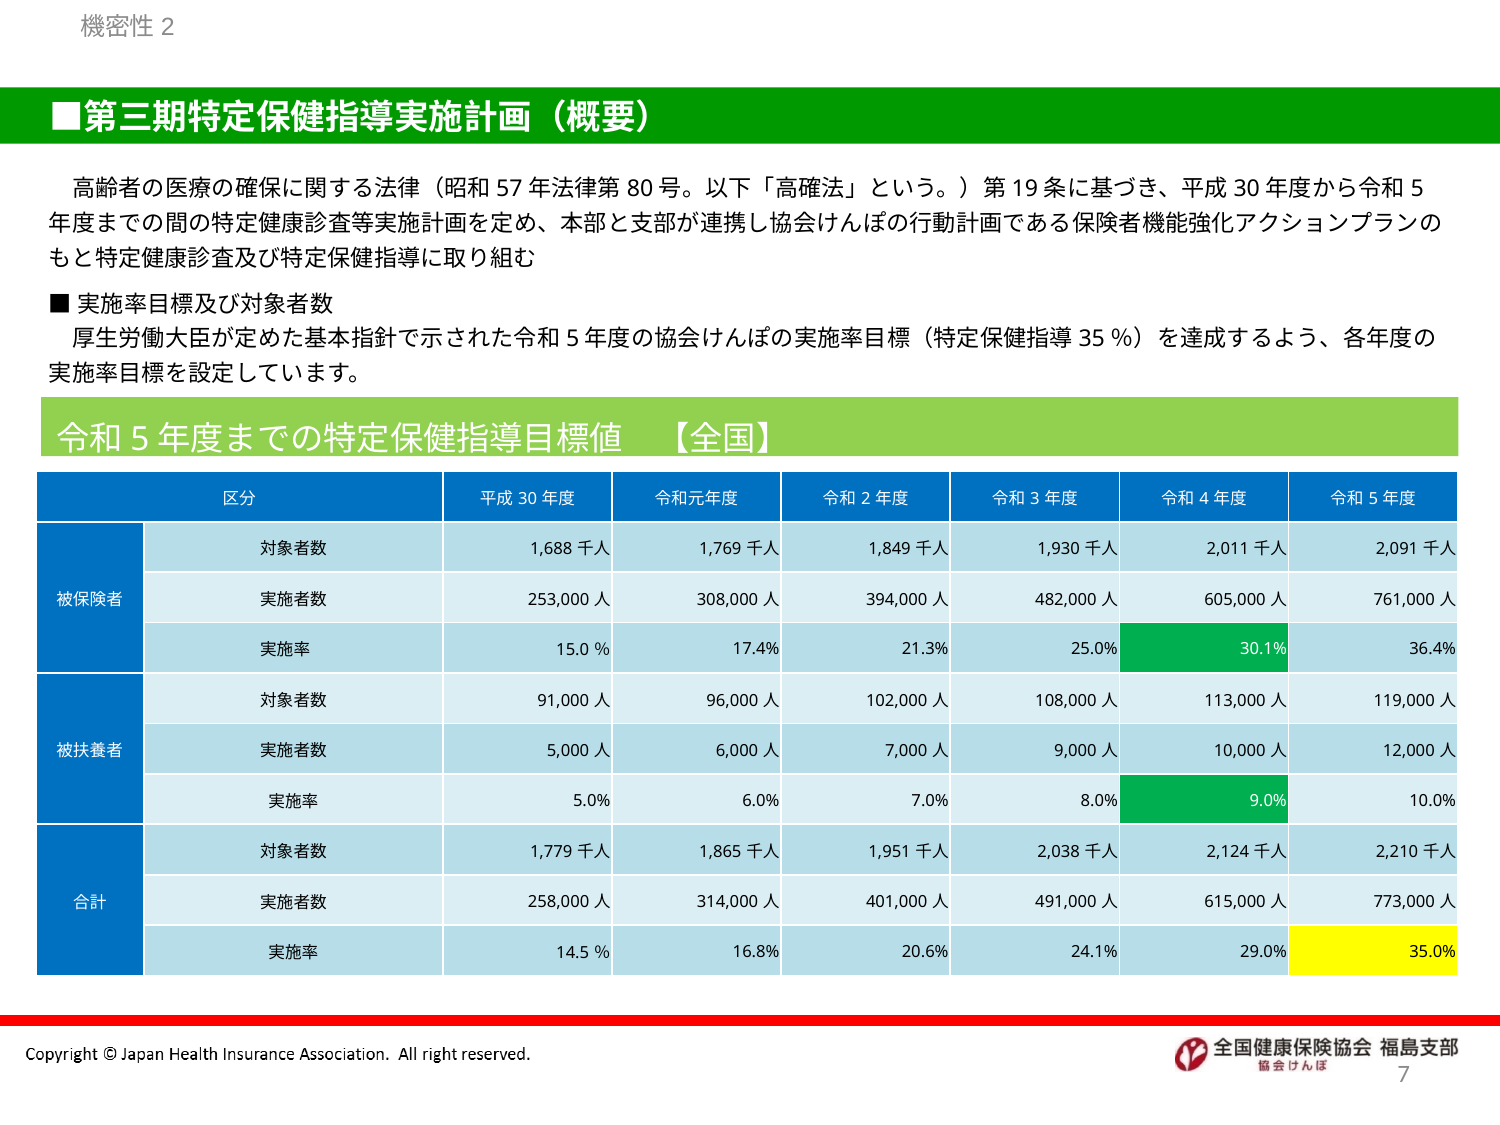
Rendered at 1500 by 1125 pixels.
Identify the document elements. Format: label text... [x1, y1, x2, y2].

table_cell 308,000人 [613, 573, 780, 622]
table_cell 253,000人 [444, 573, 611, 622]
table_cell 9,000人 [951, 724, 1119, 773]
table_cell 実施率 [145, 926, 442, 975]
table_cell 14.5％ [444, 926, 611, 975]
table_cell 実施者数 [145, 876, 442, 924]
table_cell 2,091千人 [1289, 523, 1457, 571]
table_cell 7.0% [782, 775, 949, 823]
table_cell 91,000人 [444, 674, 611, 723]
table_header 令和2年度 [782, 472, 949, 521]
table_cell 1,951千人 [782, 825, 949, 874]
table_header 区分 [37, 472, 442, 521]
table_header 令和4年度 [1120, 472, 1288, 521]
table_cell 394,000人 [782, 573, 949, 622]
table_cell 1,930千人 [951, 523, 1119, 571]
table_cell 2,210千人 [1289, 825, 1457, 874]
table_cell 9.0% [1120, 775, 1288, 823]
table_cell 605,000人 [1120, 573, 1288, 622]
table_cell 5,000人 [444, 724, 611, 773]
table_cell 615,000人 [1120, 876, 1288, 924]
table_cell 21.3% [782, 623, 949, 672]
table_header 平成30年度 [444, 472, 611, 521]
table_cell 2,124千人 [1120, 825, 1288, 874]
table_cell 108,000人 [951, 674, 1119, 723]
table_cell 491,000人 [951, 876, 1119, 924]
table_cell 102,000人 [782, 674, 949, 723]
table_cell 12,000人 [1289, 724, 1457, 773]
table_cell 96,000人 [613, 674, 780, 723]
table_cell 30.1% [1120, 623, 1288, 672]
table_cell 24.1% [951, 926, 1119, 975]
table_cell 16.8% [613, 926, 780, 975]
table_cell 合計 [37, 825, 143, 975]
table_cell 被保険者 [37, 523, 143, 672]
table_cell 36.4% [1289, 623, 1457, 672]
picture [1174, 1037, 1459, 1073]
table_cell 258,000人 [444, 876, 611, 924]
table_cell 1,849千人 [782, 523, 949, 571]
table_cell 対象者数 [145, 523, 442, 571]
table_cell 401,000人 [782, 876, 949, 924]
table_cell 119,000人 [1289, 674, 1457, 723]
table_cell 対象者数 [145, 825, 442, 874]
table_header 令和5年度 [1289, 472, 1457, 521]
table_cell 25.0% [951, 623, 1119, 672]
table_cell 2,038千人 [951, 825, 1119, 874]
table_cell 1,779千人 [444, 825, 611, 874]
table_header 令和元年度 [613, 472, 780, 521]
table_cell 1,769千人 [613, 523, 780, 571]
table_cell 5.0% [444, 775, 611, 823]
table_cell 29.0% [1120, 926, 1288, 975]
table_cell 2,011千人 [1120, 523, 1288, 571]
table_cell 実施率 [145, 623, 442, 672]
table_cell 7,000人 [782, 724, 949, 773]
table_cell 6,000人 [613, 724, 780, 773]
table_cell 20.6% [782, 926, 949, 975]
table_cell 773,000人 [1289, 876, 1457, 924]
table_cell 10.0% [1289, 775, 1457, 823]
table_cell 対象者数 [145, 674, 442, 723]
table_cell 実施者数 [145, 724, 442, 773]
text_box 令和5年度までの特定保健指導目標値 【全国】 [39, 395, 1460, 458]
slide_number 7 [1074, 1042, 1425, 1103]
table_cell 実施者数 [145, 573, 442, 622]
table_cell 761,000人 [1289, 573, 1457, 622]
table_cell 35.0% [1289, 926, 1457, 975]
text_box 高齢者の医療の確保に関する法律（昭和57年法律第80号。以下「高確法」という。）第19条に基づき、平成30年度から令和5年度までの間の特定健康診査等実施計画を定め、本部と支部が連携し協会けんぽの行動計画である保険者機能強化アクションプランのもと特定健康診査及び特定保健指導に取り組む ■実施率目標及び対象者数 厚生労働大臣が定めた基本指針で示された令和5年度の協会けんぽの実施率目標（特定保健指導35％）を達成するよう、各年度の実施率目標を設定しています。 [35, 159, 1458, 389]
table_cell 8.0% [951, 775, 1119, 823]
table_cell 被扶養者 [37, 674, 143, 823]
table_cell 482,000人 [951, 573, 1119, 622]
table_cell 6.0% [613, 775, 780, 823]
table_cell 1,688千人 [444, 523, 611, 571]
table_cell 10,000人 [1120, 724, 1288, 773]
table_cell 17.4% [613, 623, 780, 672]
table_cell 実施率 [145, 775, 442, 823]
picture [0, 1031, 592, 1076]
table_cell 314,000人 [613, 876, 780, 924]
table_cell 113,000人 [1120, 674, 1288, 723]
text_box ■第三期特定保健指導実施計画（概要） [0, 87, 1500, 144]
table_cell 15.0％ [444, 623, 611, 672]
table_header 令和3年度 [951, 472, 1119, 521]
table_cell 1,865千人 [613, 825, 780, 874]
